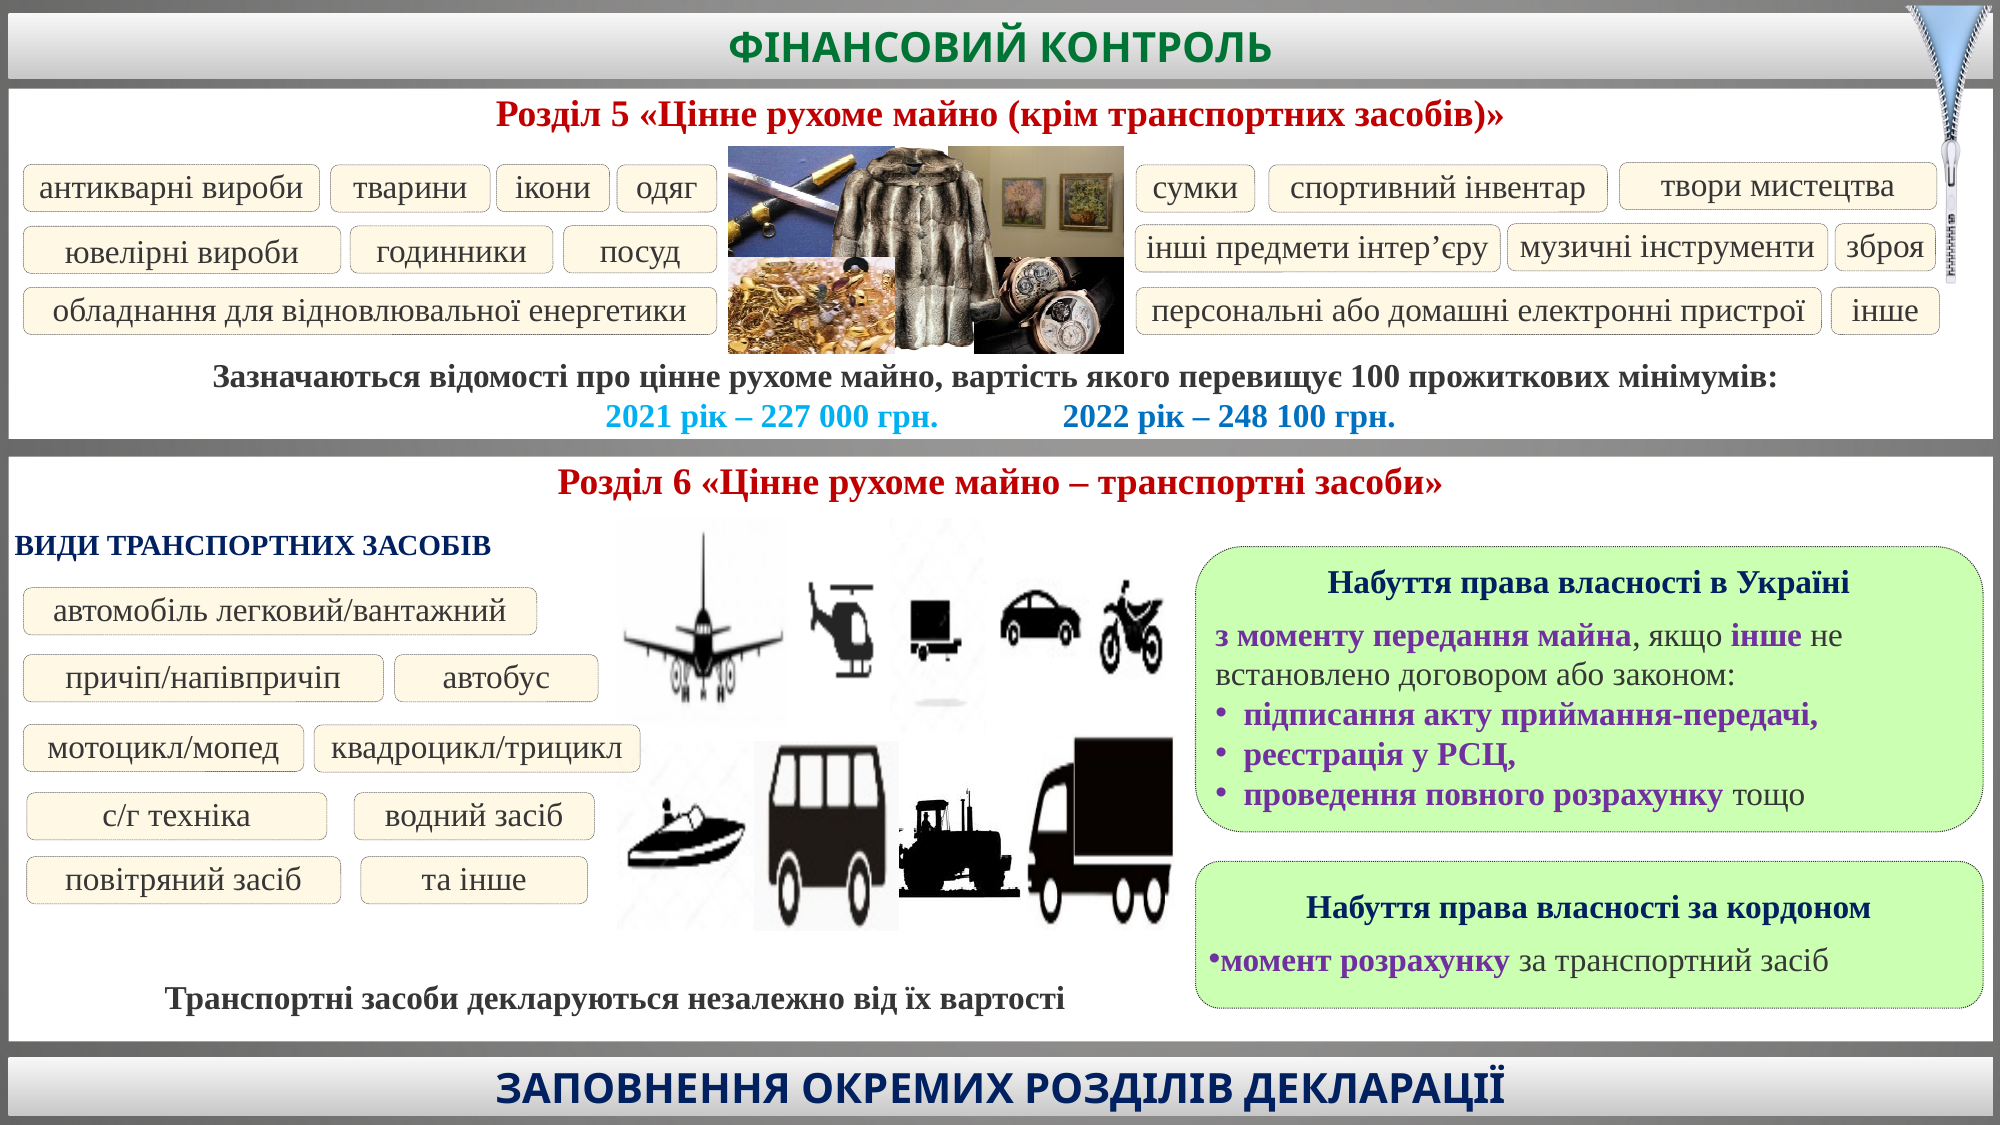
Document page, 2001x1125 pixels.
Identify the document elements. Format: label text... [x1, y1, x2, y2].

text_box сумки [1136, 164, 1255, 213]
text_box посуд [563, 225, 717, 273]
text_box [616, 518, 1176, 931]
text_box автомобіль легковий/вантажний [23, 587, 537, 635]
text_box Набуття права власності в Україні з моменту передання майна, якщо інше не встановлено договором або законом: підписання акту приймання-передачі, реєстрація у РСЦ, проведення повного розрахунку тощо [1195, 546, 1984, 832]
text_box спортивний інвентар [1268, 164, 1608, 213]
text_box Набуття права власності за кордоном момент розрахунку за транспортний засіб [1195, 861, 1984, 1009]
text_box музичні інструменти [1507, 223, 1828, 271]
text_box одяг [617, 164, 717, 213]
picture [0, 0, 2000, 1125]
text_box антикварні вироби [23, 164, 320, 212]
text_box мотоцикл/мопед [23, 724, 304, 772]
text_box годинники [350, 225, 553, 274]
text_box ФІНАНСОВИЙ КОНТРОЛЬ [8, 13, 1899, 79]
text_box інше [1831, 287, 1940, 335]
text_box ЗАПОВНЕННЯ ОКРЕМИХ РОЗДІЛІВ ДЕКЛАРАЦІЇ [8, 1057, 1993, 1116]
text_box та інше [360, 856, 588, 904]
text_box обладнання для відновлювальної енергетики [23, 287, 717, 335]
text_box с/г техніка [26, 792, 327, 840]
text_box інші предмети інтер’єру [1135, 224, 1501, 273]
text_box Розділ 6 «Цінне рухоме майно – транспортні засоби» ВИДИ ТРАНСПОРТНИХ ЗАСОБІВ Транспортні засоби декларуються незалежно від їх вартості [8, 456, 1993, 1042]
text_box водний засіб [354, 792, 595, 840]
text_box ювелірні вироби [23, 226, 341, 274]
text_box повітряний засіб [26, 856, 341, 904]
text_box тварини [330, 164, 491, 213]
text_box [727, 146, 1124, 354]
text_box персональні або домашні електронні пристрої [1136, 287, 1822, 335]
text_box причіп/напівпричіп [23, 654, 384, 702]
text_box автобус [394, 654, 599, 702]
text_box ікони [496, 164, 610, 212]
text_box Розділ 5 «Цінне рухоме майно (крім транспортних засобів)» Зазначаються відомості про цінне рухоме майно, вартість якого перевищує 100 прожиткових мінімумів: 2021 рік – 227 000 грн. 2022 рік – 248 100 грн. [8, 88, 1993, 439]
text_box зброя [1835, 223, 1899, 271]
text_box твори мистецтва [1619, 162, 1899, 210]
text_box квадроцикл/трицикл [314, 724, 611, 773]
